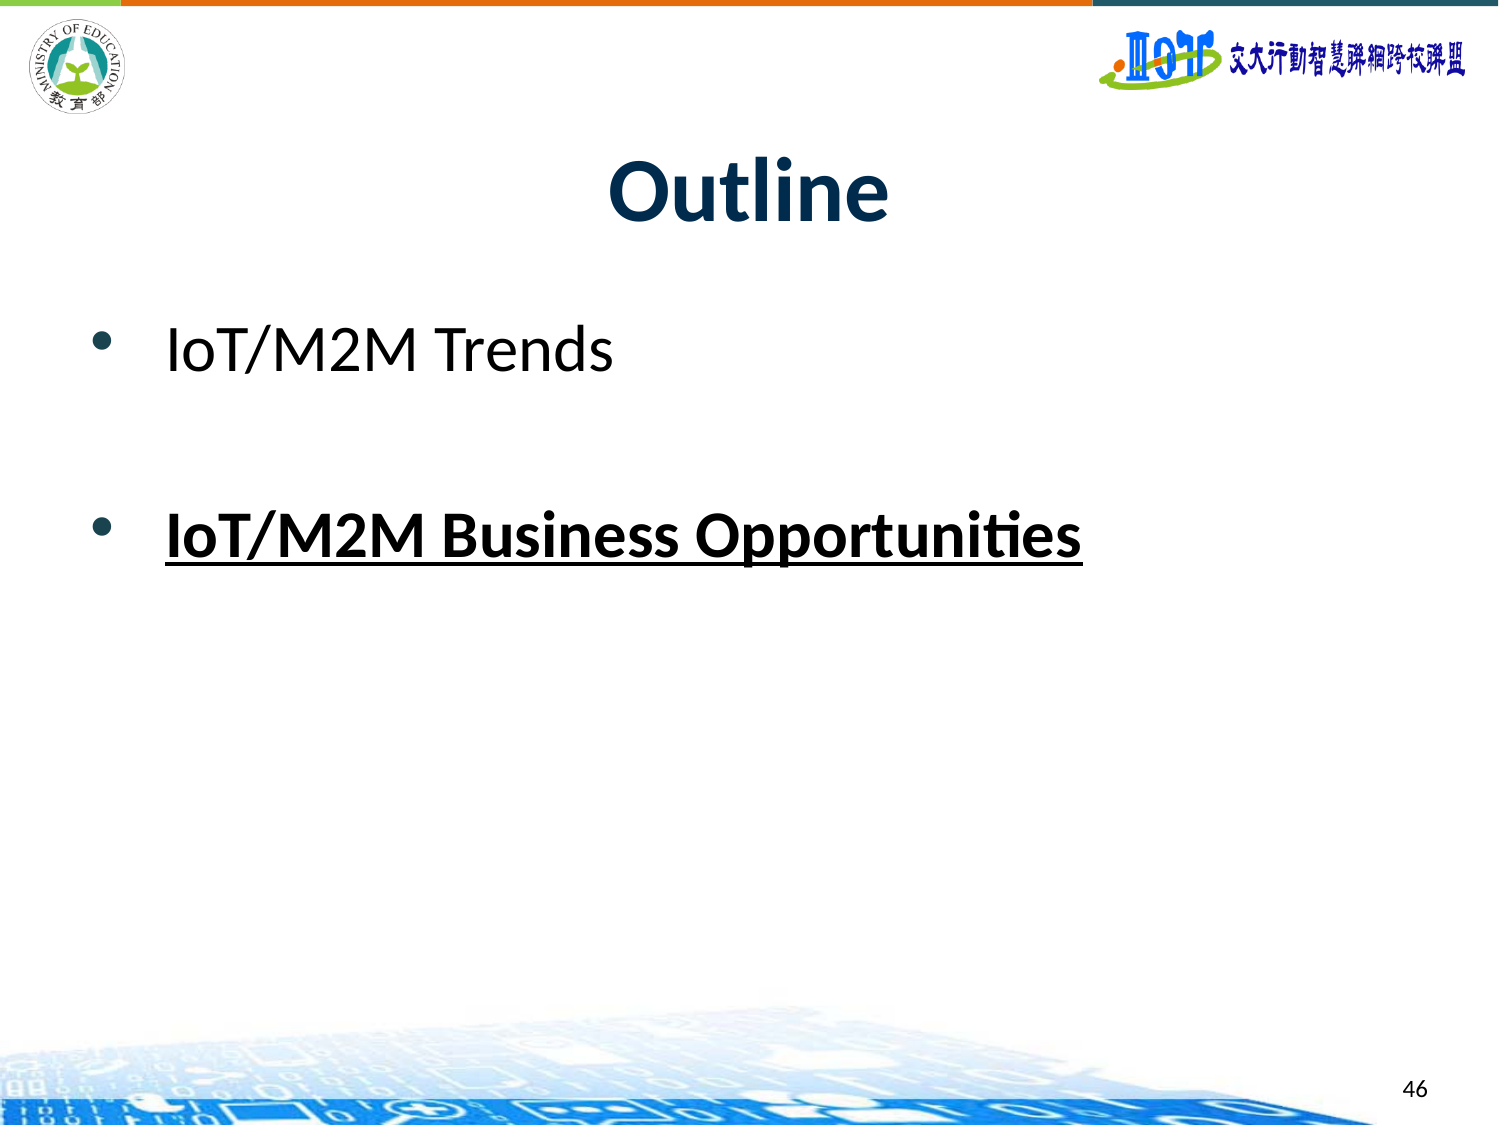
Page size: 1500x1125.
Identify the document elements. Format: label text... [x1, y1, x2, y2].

title Outline [75, 101, 1425, 268]
list IoT/M2M Trends IoT/M2M Business Opportunities [75, 297, 1425, 1024]
slide_number 46 [1387, 1065, 1484, 1125]
picture [0, 987, 1377, 1125]
picture [29, 19, 125, 114]
picture [1099, 30, 1465, 90]
